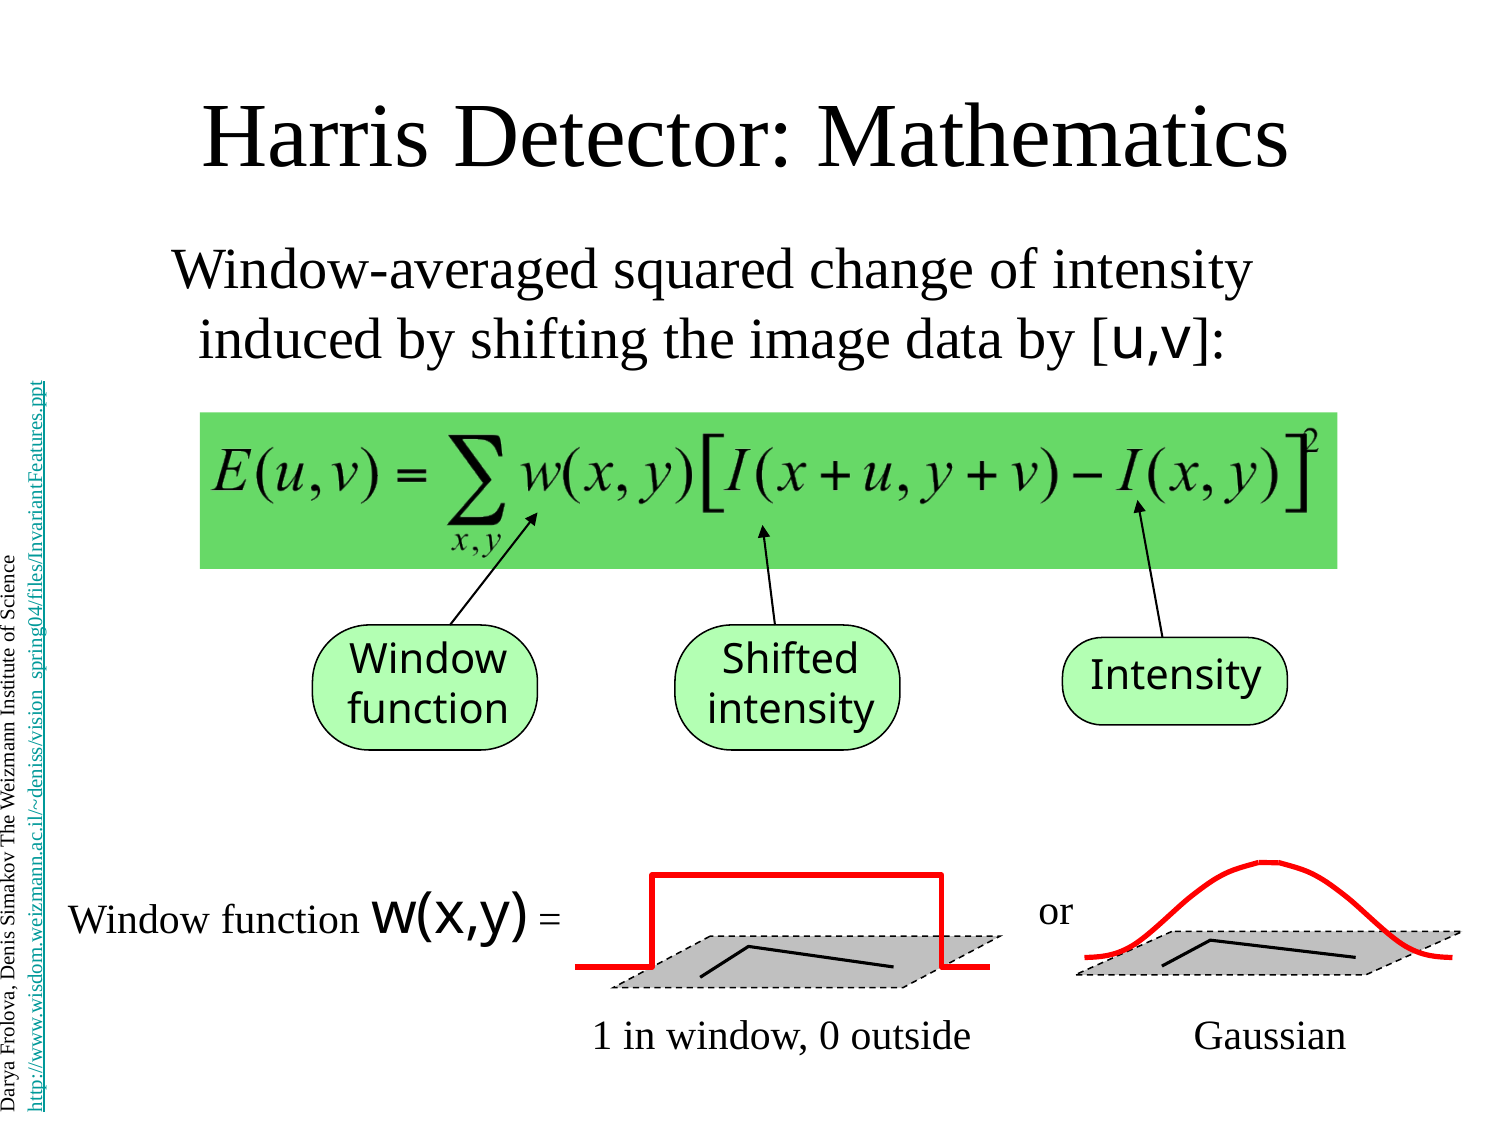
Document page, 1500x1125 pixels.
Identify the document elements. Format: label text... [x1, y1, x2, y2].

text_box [199, 412, 1338, 570]
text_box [674, 524, 905, 751]
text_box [312, 512, 543, 751]
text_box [62, 862, 1463, 1071]
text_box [1062, 499, 1290, 726]
title Harris Detector: Mathematics [112, 0, 1388, 259]
text_box Window-averaged squared change of intensity induced by shifting the image data by [u,v]: [150, 230, 1276, 379]
text_box Darya Frolova, Denis Simakov The Weizmann Institute of Science http://www.wisdom.weizmann.ac.il/~deniss/vision_spring04/files/InvariantFeatures.ppt [4, 43, 100, 1119]
